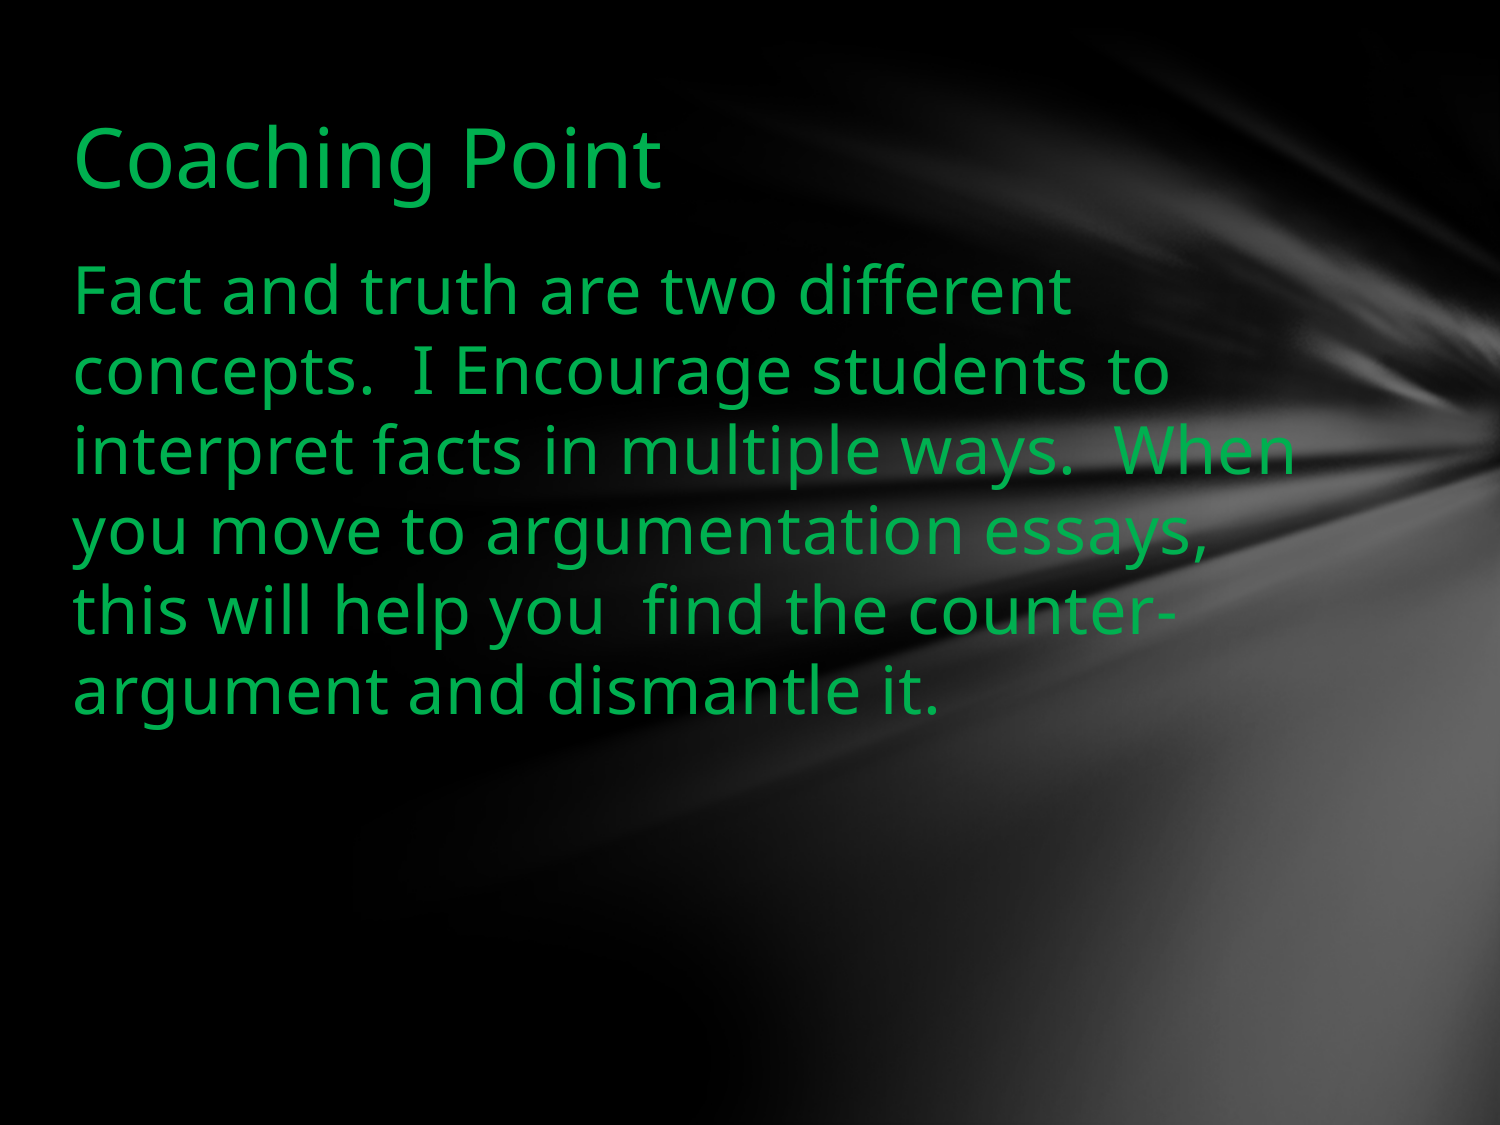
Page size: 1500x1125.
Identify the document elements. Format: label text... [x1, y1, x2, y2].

title Coaching Point [57, 37, 1318, 213]
list Fact and truth are two different concepts. I Encourage students to interpret facts in multiple ways. When you move to argumentation essays, this will help you find the counter-argument and dismantle it. [57, 239, 1318, 1015]
